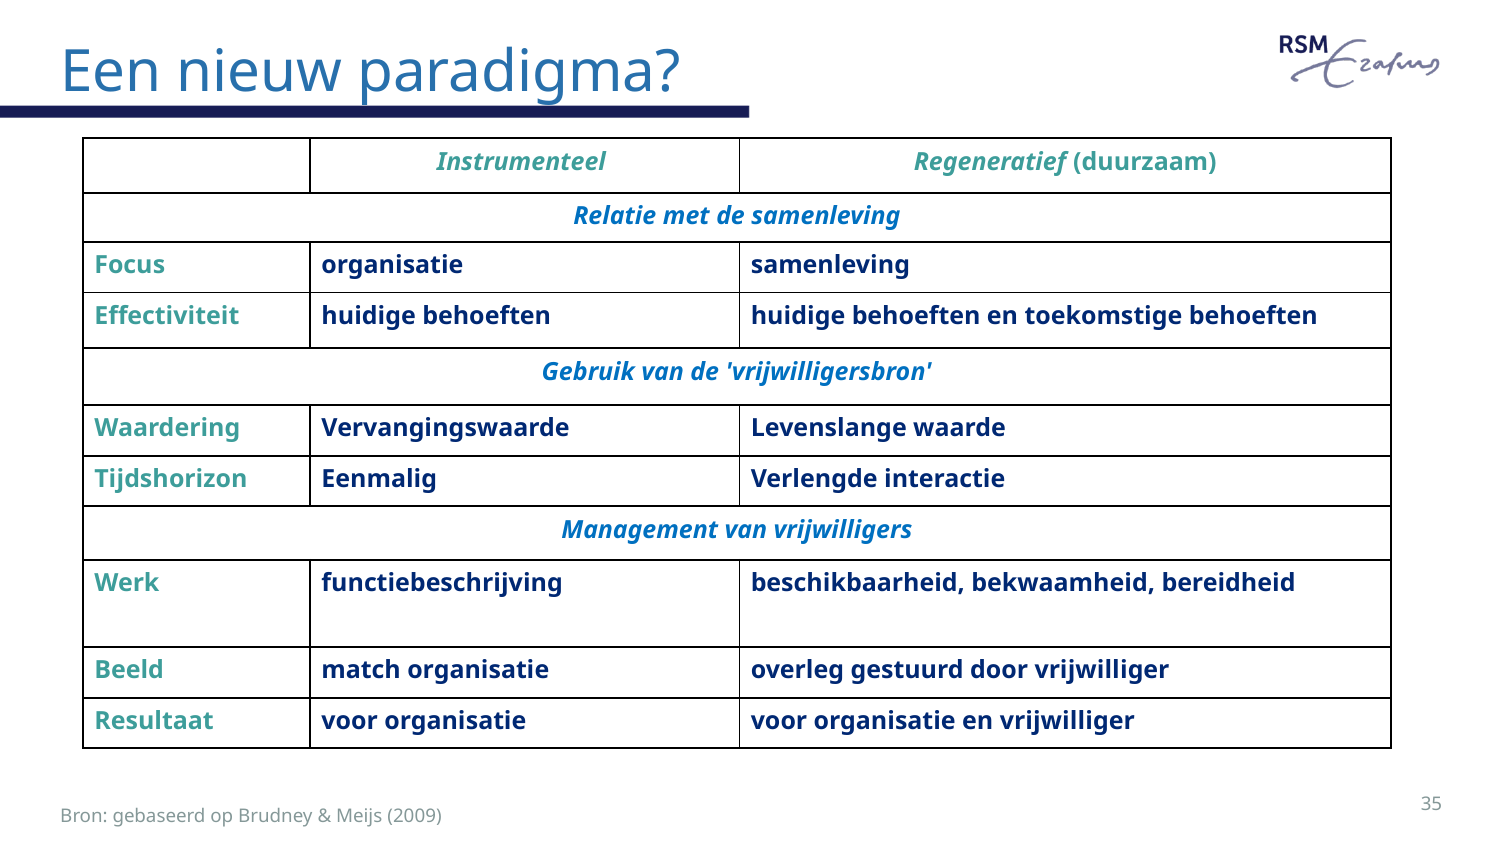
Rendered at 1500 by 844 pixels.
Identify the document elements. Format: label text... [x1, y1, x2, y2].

picture [0, 0, 1498, 844]
table_cell Eenmalig [311, 457, 739, 505]
table_cell Vervangingswaarde [311, 406, 739, 455]
table_cell organisatie [311, 243, 739, 292]
table_cell functiebeschrijving [311, 561, 739, 646]
table_cell huidige behoeften en toekomstige behoeften [740, 293, 1390, 347]
title Een nieuw paradigma? [60, 44, 1223, 104]
table_cell Tijdshorizon [84, 457, 309, 505]
table_cell Relatie met de samenleving [84, 194, 1390, 241]
table_cell Werk [84, 561, 309, 646]
table_cell Gebruik van de 'vrijwilligersbron' [84, 349, 1390, 404]
table_cell beschikbaarheid, bekwaamheid, bereidheid [740, 561, 1390, 646]
slide_number 35 [1339, 782, 1443, 827]
table_cell Levenslange waarde [740, 406, 1390, 455]
table_header Regeneratief (duurzaam) [740, 139, 1390, 192]
slide_number Bron: gebaseerd op Brudney & Meijs (2009) [60, 792, 650, 838]
table_cell match organisatie [311, 648, 739, 697]
table_cell voor organisatie [311, 699, 739, 747]
table_cell Resultaat [84, 699, 309, 747]
table_cell Effectiviteit [84, 293, 309, 347]
table_cell Management van vrijwilligers [84, 507, 1390, 559]
table_header Instrumenteel [311, 139, 739, 192]
table_cell Waardering [84, 406, 309, 455]
table_cell Verlengde interactie [740, 457, 1390, 505]
table_cell samenleving [740, 243, 1390, 292]
table_cell overleg gestuurd door vrijwilliger [740, 648, 1390, 697]
table_header [84, 139, 309, 192]
table_cell voor organisatie en vrijwilliger [740, 699, 1390, 747]
table_cell Focus [84, 243, 309, 292]
table_cell huidige behoeften [311, 293, 739, 347]
table_cell Beeld [84, 648, 309, 697]
